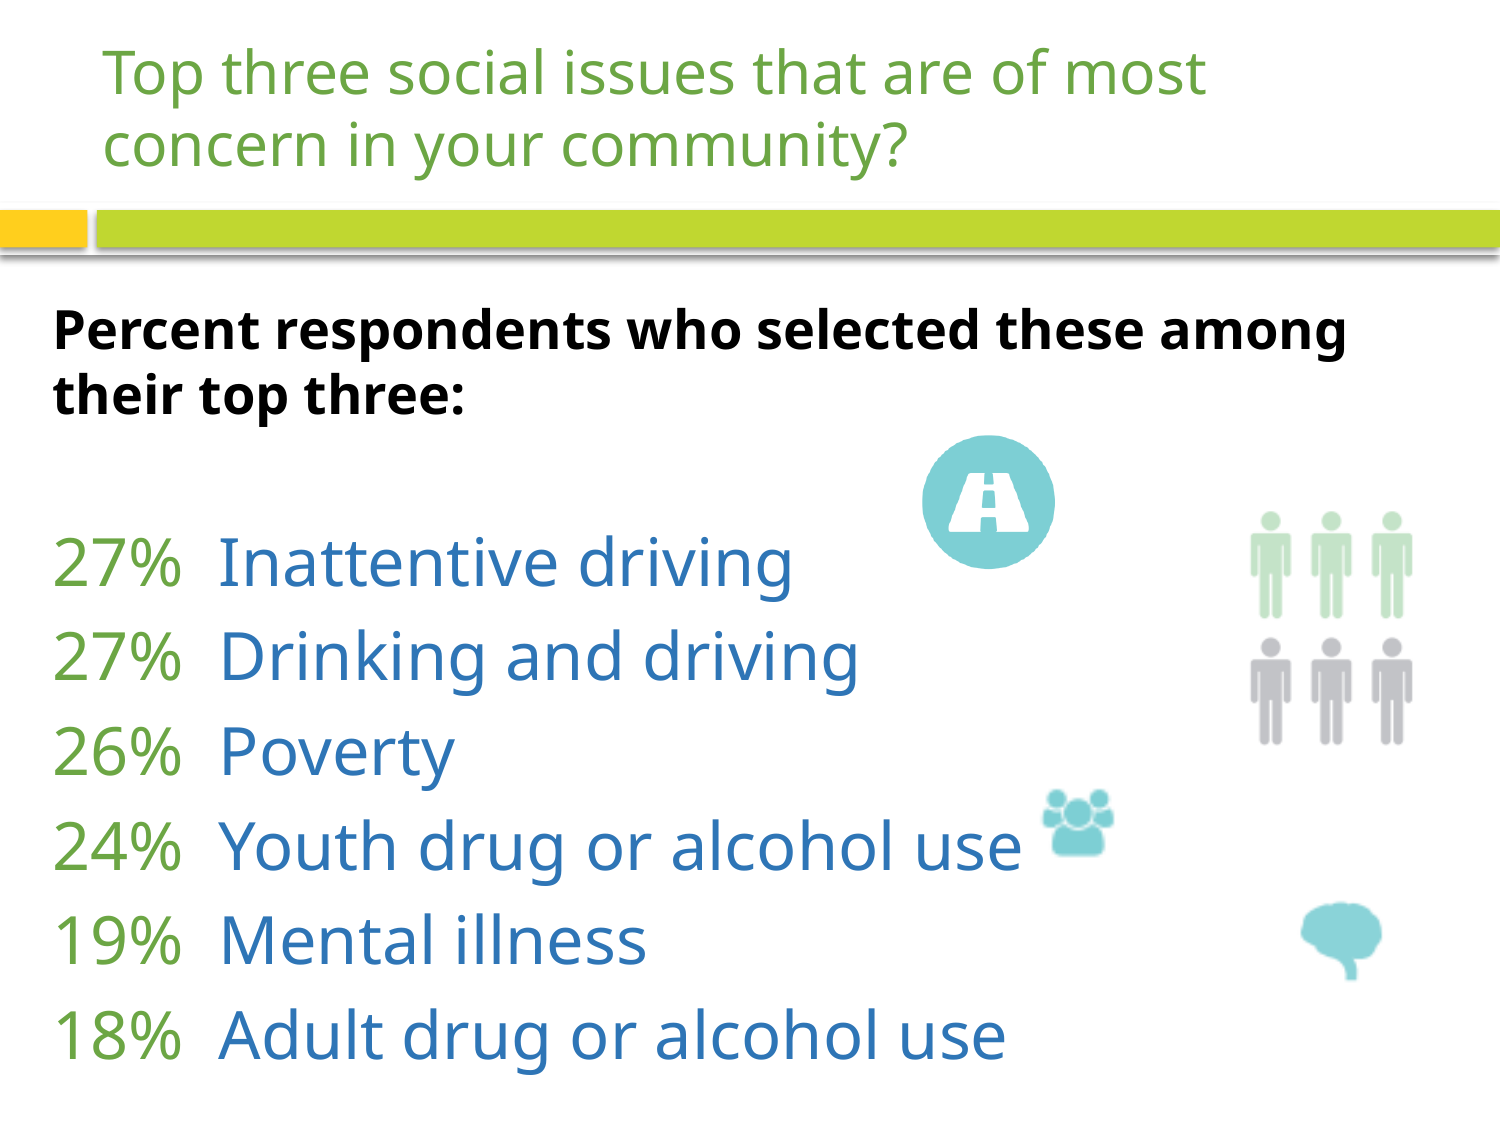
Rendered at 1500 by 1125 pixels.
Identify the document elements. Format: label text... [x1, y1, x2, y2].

picture [1244, 499, 1426, 768]
list Percent respondents who selected these among their top three: 27% Inattentive driving 27% Drinking and driving 26% Poverty 24% Youth drug or alcohol use 19% Mental illness 18% Adult drug or alcohol use [37, 287, 1500, 1113]
picture [912, 424, 1069, 575]
picture [1020, 766, 1141, 890]
picture [1283, 881, 1387, 992]
title Top three social issues that are of most concern in your community? [87, 24, 1425, 188]
